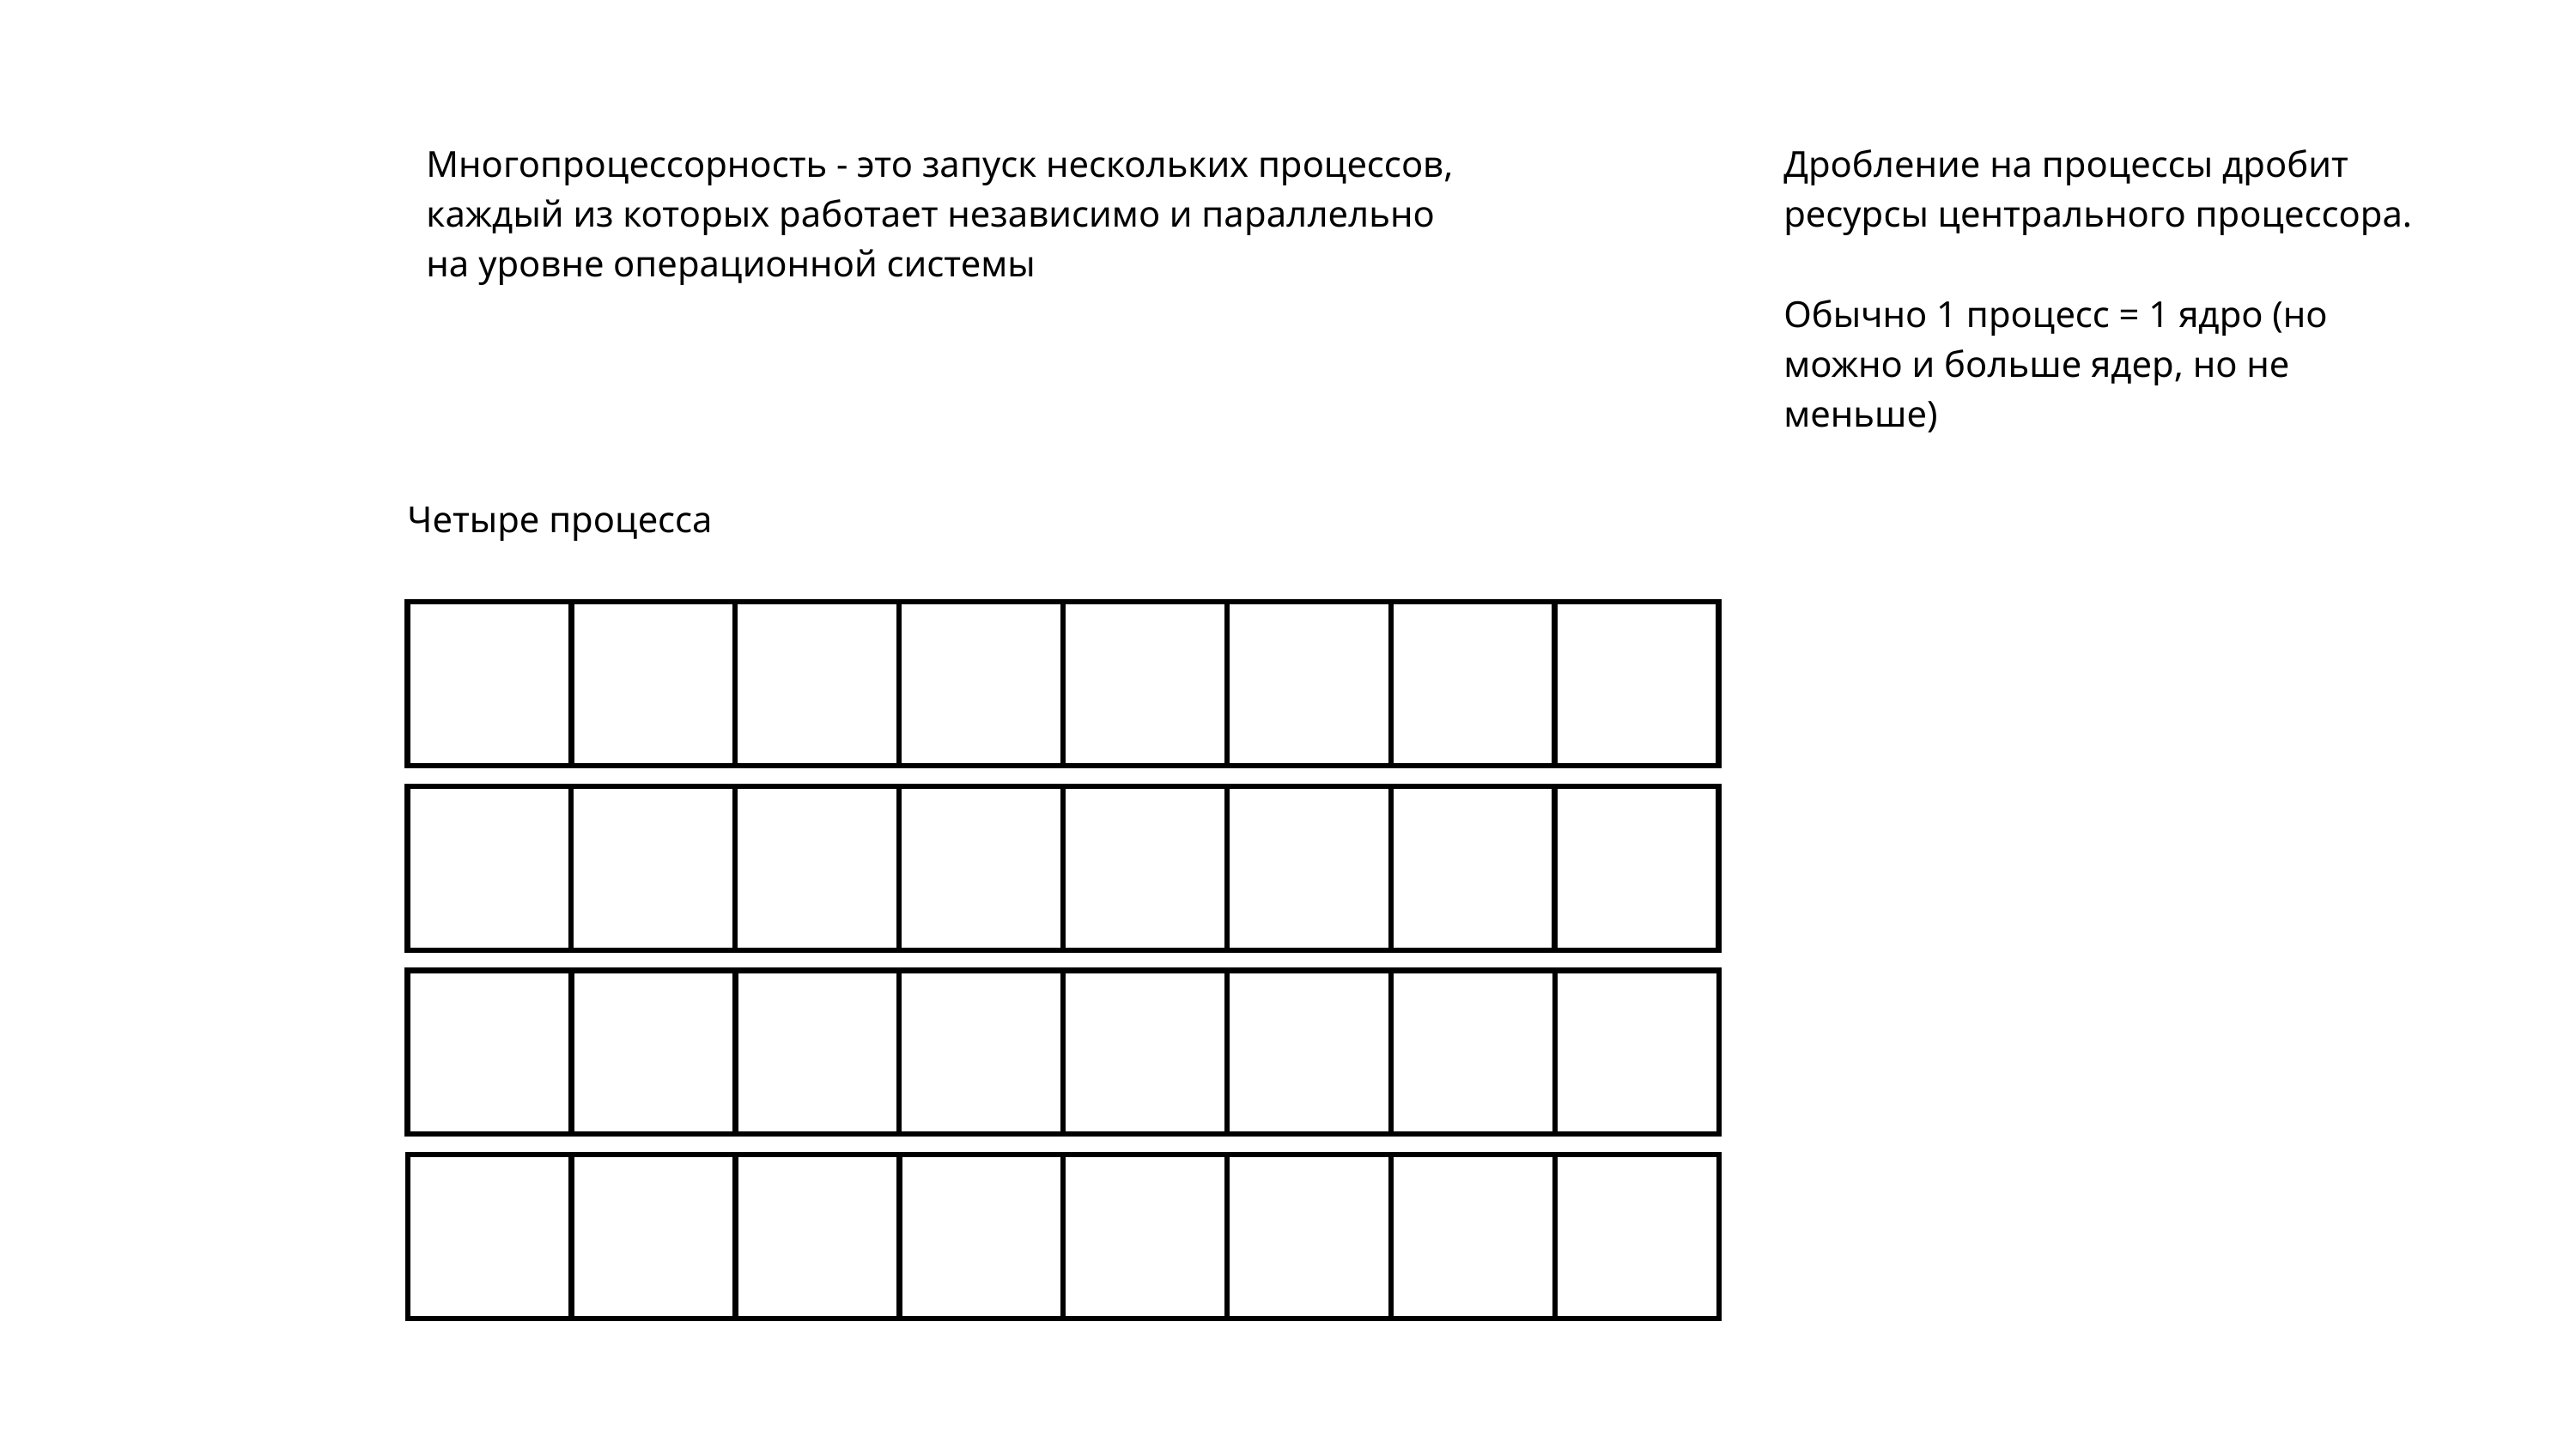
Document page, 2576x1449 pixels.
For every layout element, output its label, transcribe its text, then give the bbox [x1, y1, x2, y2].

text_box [571, 970, 736, 1135]
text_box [407, 601, 570, 767]
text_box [407, 785, 569, 951]
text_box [407, 1154, 570, 1319]
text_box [571, 1154, 736, 1319]
text_box Четыре процесса [407, 489, 736, 540]
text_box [1226, 970, 1388, 1135]
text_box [900, 970, 1064, 1135]
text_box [1226, 1154, 1389, 1319]
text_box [736, 970, 900, 1135]
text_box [736, 785, 900, 951]
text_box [1064, 785, 1225, 951]
text_box Дробление на процессы дробит ресурсы центрального процессора. Обычно 1 процесс = 1 ядро (но можно и больше ядер, но не меньше) [1783, 134, 2432, 434]
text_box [1390, 1154, 1556, 1319]
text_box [1556, 970, 1719, 1135]
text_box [1390, 785, 1555, 951]
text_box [1065, 1154, 1225, 1319]
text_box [900, 601, 1064, 767]
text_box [1556, 785, 1719, 951]
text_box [407, 970, 569, 1135]
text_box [571, 785, 736, 951]
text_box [900, 785, 1064, 951]
text_box Многопроцессорность - это запуск нескольких процессов, каждый из которых работает независимо и параллельно на уровне операционной системы [426, 134, 1461, 285]
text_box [736, 1154, 900, 1319]
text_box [900, 1154, 1064, 1319]
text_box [1555, 601, 1719, 767]
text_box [1390, 970, 1556, 1135]
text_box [736, 601, 900, 767]
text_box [1390, 601, 1555, 767]
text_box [1226, 601, 1389, 767]
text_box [1064, 601, 1225, 767]
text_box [1066, 970, 1224, 1135]
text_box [1226, 785, 1389, 951]
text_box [1556, 1154, 1720, 1319]
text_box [571, 601, 736, 767]
